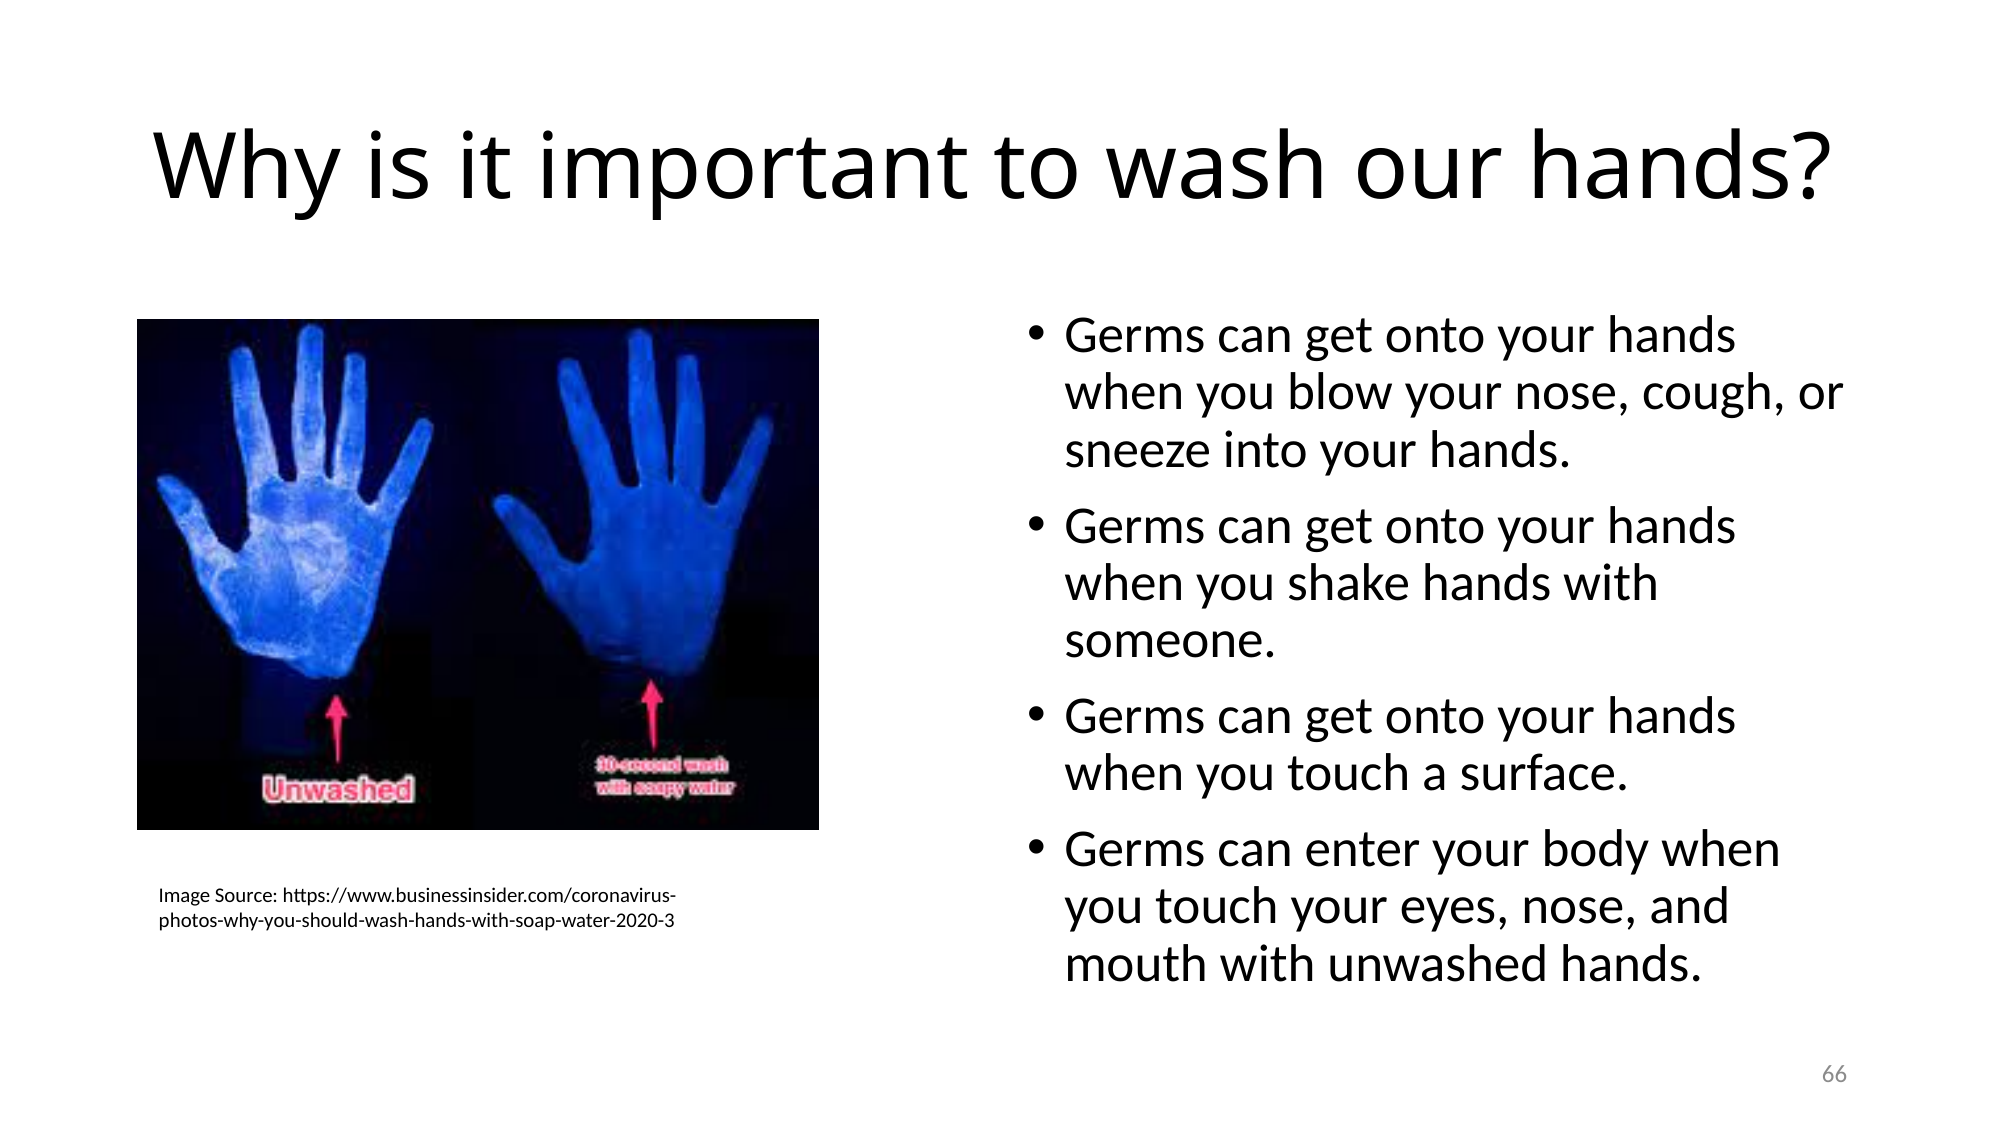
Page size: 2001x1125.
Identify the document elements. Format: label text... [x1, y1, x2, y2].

list Germs can get onto your hands when you blow your nose, cough, or sneeze into your hands. Germs can get onto your hands when you shake hands with someone. Germs can get onto your hands when you touch a surface. Germs can enter your body when you touch your eyes, nose, and mouth with unwashed hands. [1012, 299, 1863, 1014]
text_box Image Source: https://www.businessinsider.com/coronavirus- photos-why-you-should-wash-hands-with-soap-water-2020-3 [143, 874, 692, 984]
slide_number 66 [1412, 1042, 1863, 1103]
title Why is it important to wash our hands? [137, 59, 1863, 278]
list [137, 319, 819, 830]
